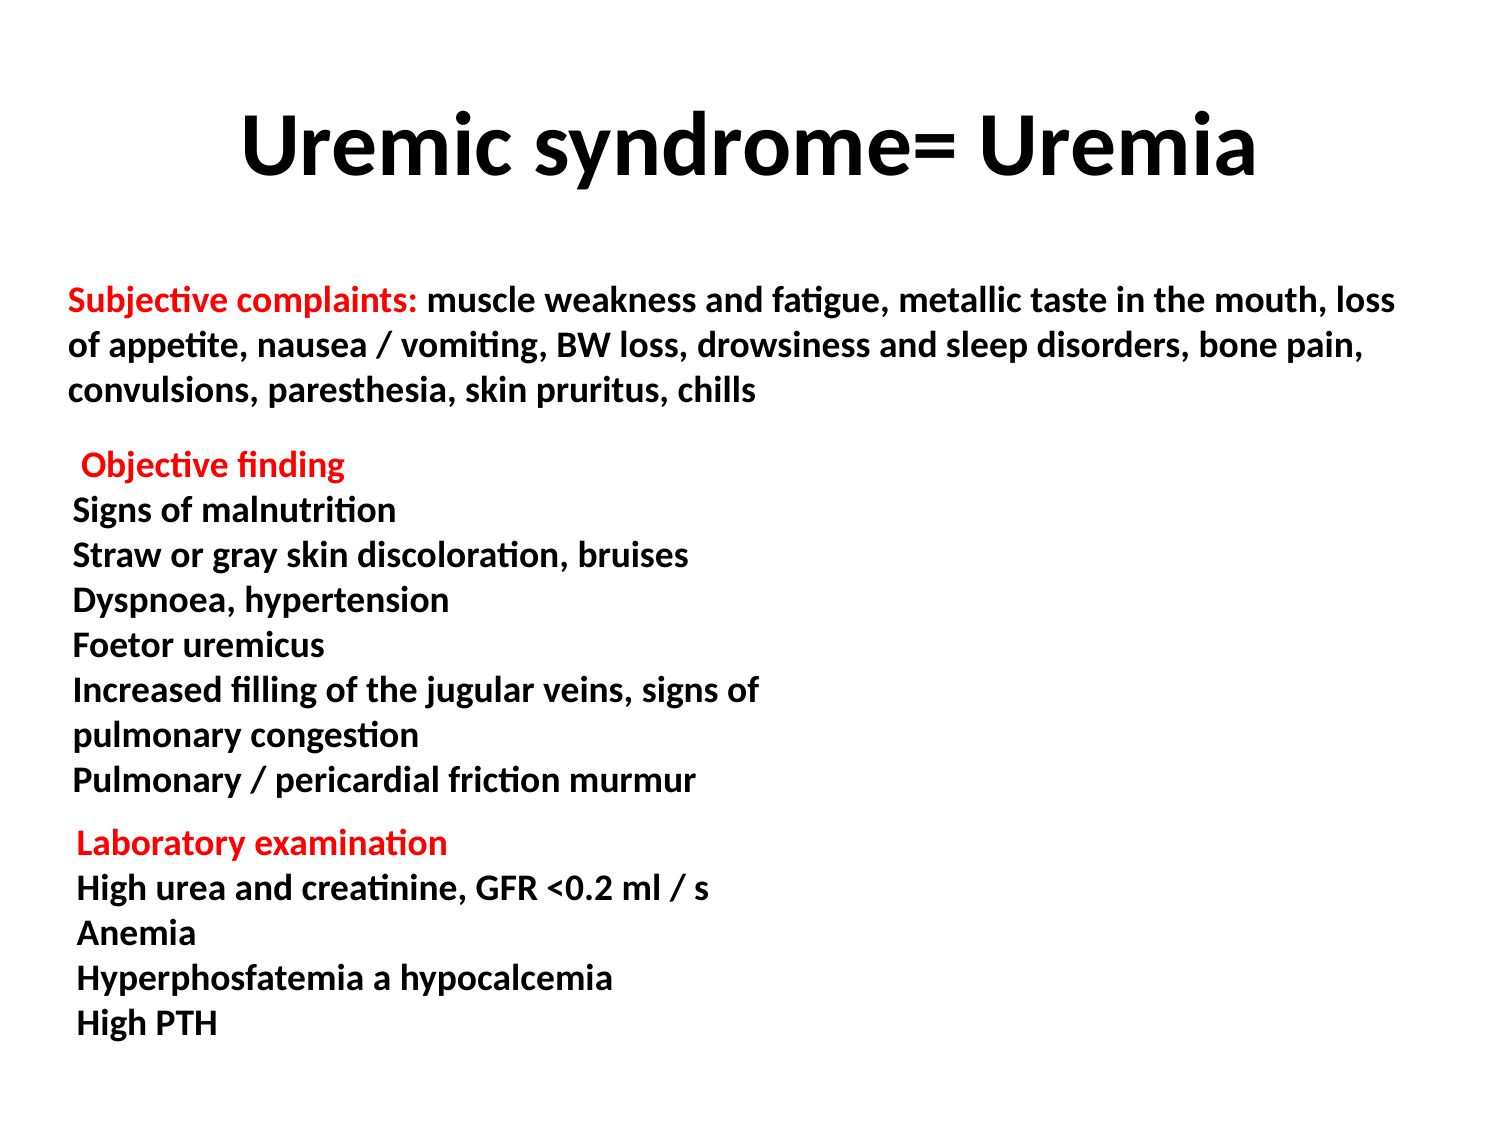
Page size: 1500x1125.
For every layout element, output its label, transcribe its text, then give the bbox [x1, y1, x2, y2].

text_box Laboratory examination High urea and creatinine, GFR <0.2 ml / s Anemia Hyperphosfatemia a hypocalcemia High PTH [61, 810, 726, 1051]
text_box Subjective complaints: muscle weakness and fatigue, metallic taste in the mouth, loss of appetite, nausea / vomiting, BW loss, drowsiness and sleep disorders, bone pain, convulsions, paresthesia, skin pruritus, chills [53, 267, 1447, 417]
text_box Objective finding Signs of malnutrition Straw or gray skin discoloration, bruises Dyspnoea, hypertension Foetor uremicus Increased filling of the jugular veins, signs of pulmonary congestion Pulmonary / pericardial friction murmur [57, 432, 885, 808]
title Uremic syndrome= Uremia [75, 45, 1425, 233]
